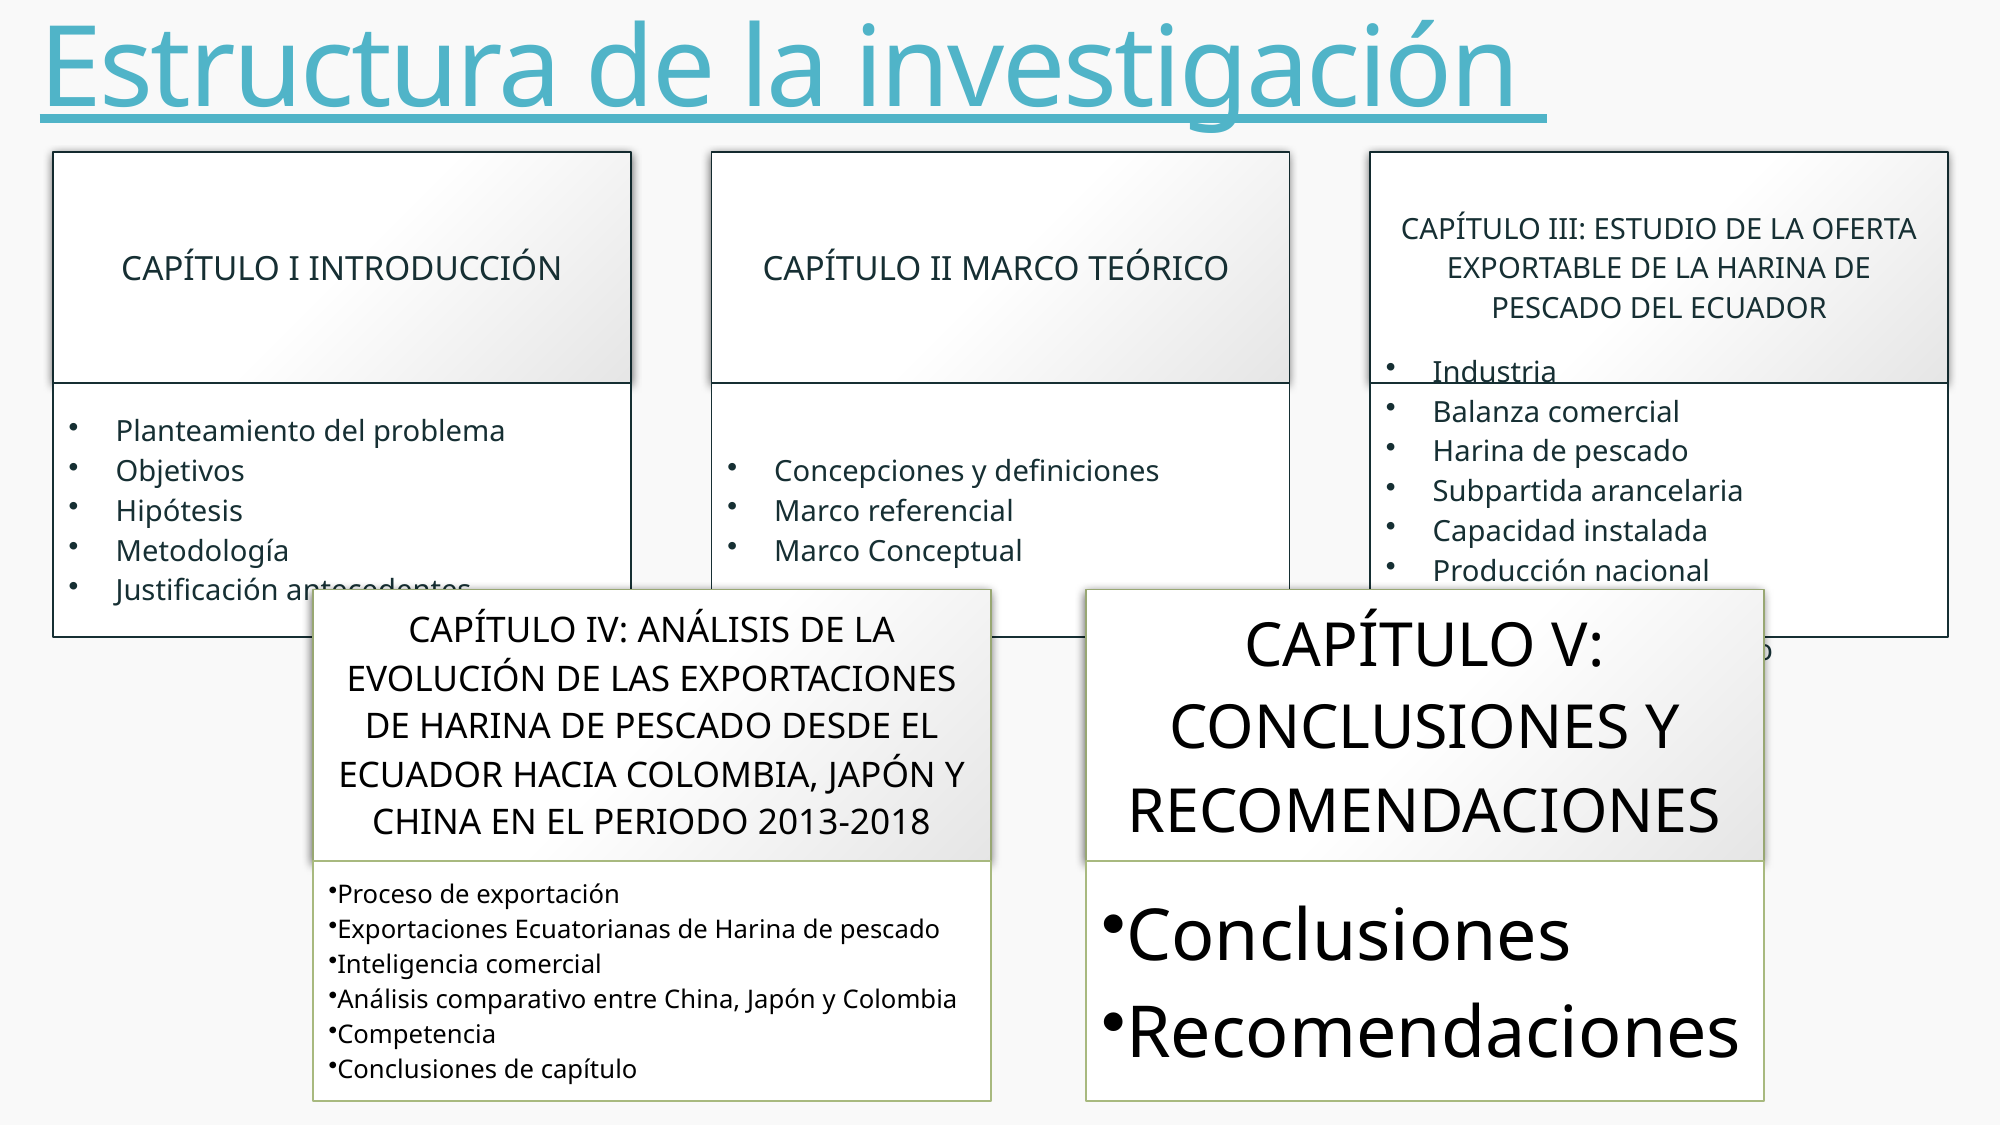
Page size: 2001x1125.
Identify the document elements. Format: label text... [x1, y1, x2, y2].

title Estructura de la investigación [24, 0, 1750, 181]
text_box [312, 589, 1765, 1102]
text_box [53, 151, 1949, 638]
